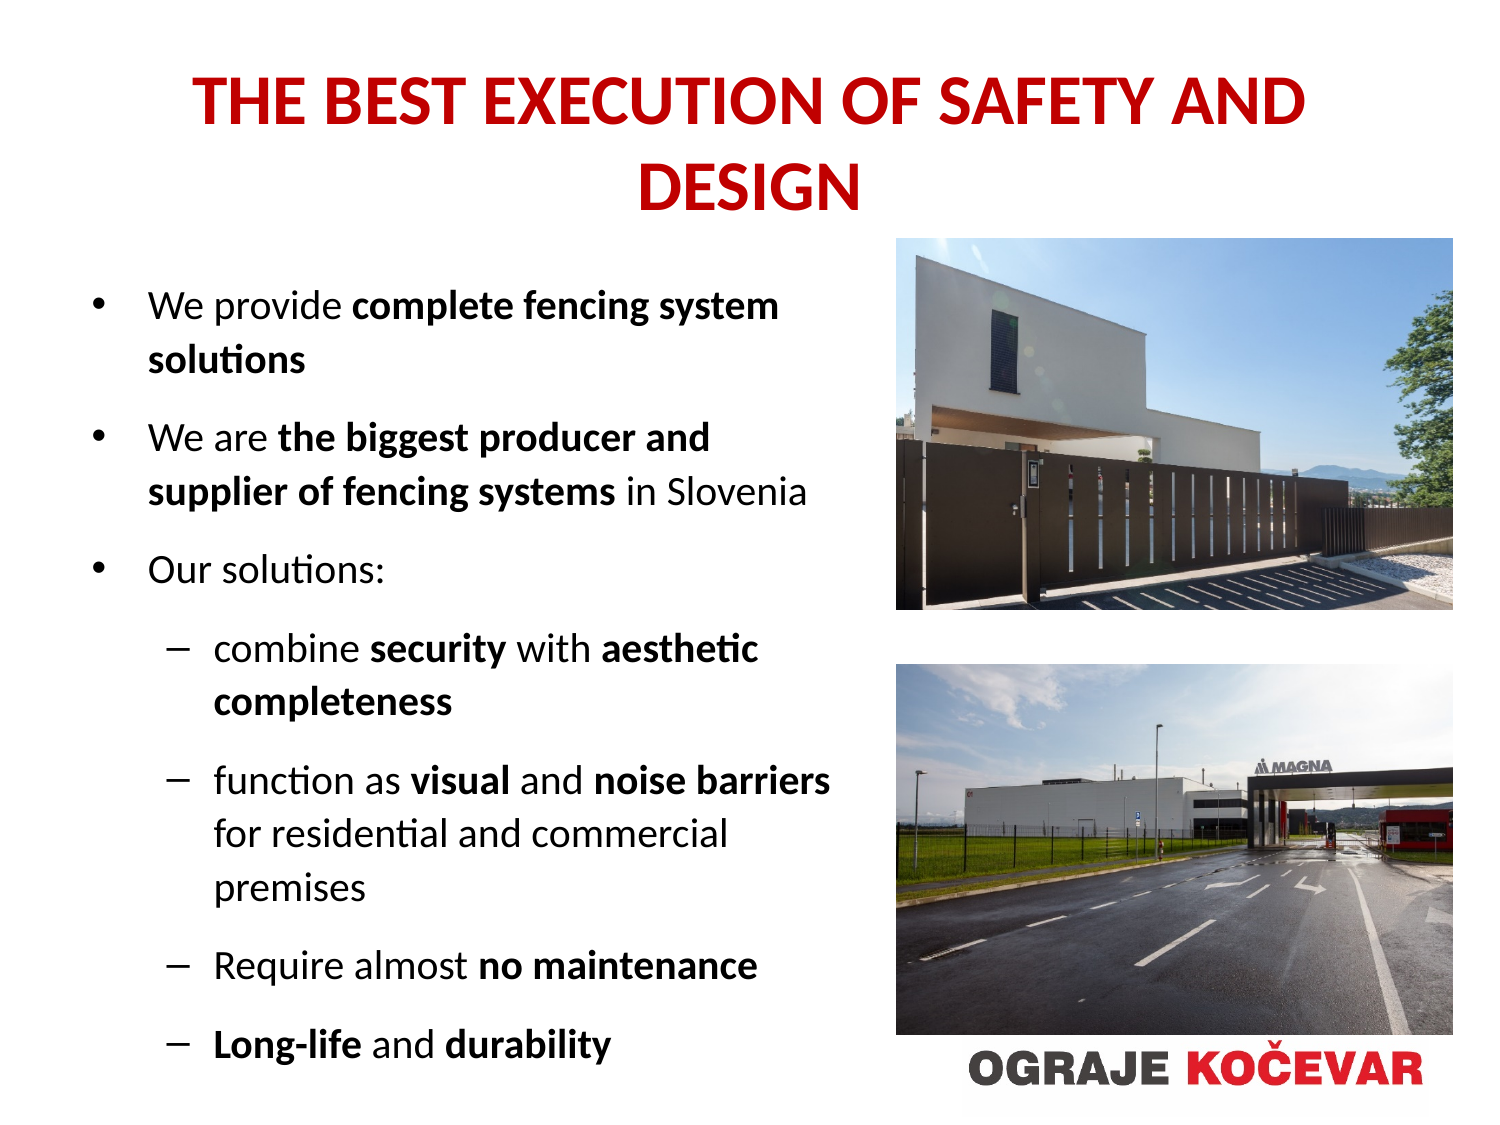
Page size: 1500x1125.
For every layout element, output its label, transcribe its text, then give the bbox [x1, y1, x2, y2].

picture [896, 663, 1454, 1117]
list We provide complete fencing system solutions We are the biggest producer and supplier of fencing systems in Slovenia Our solutions: combine security with aesthetic completeness function as visual and noise barriers for residential and commercial premises Require almost no maintenance Long-life and durability [76, 267, 869, 1035]
title THE BEST EXECUTION OF SAFETY AND DESIGN [75, 45, 1425, 233]
picture [896, 238, 1454, 610]
